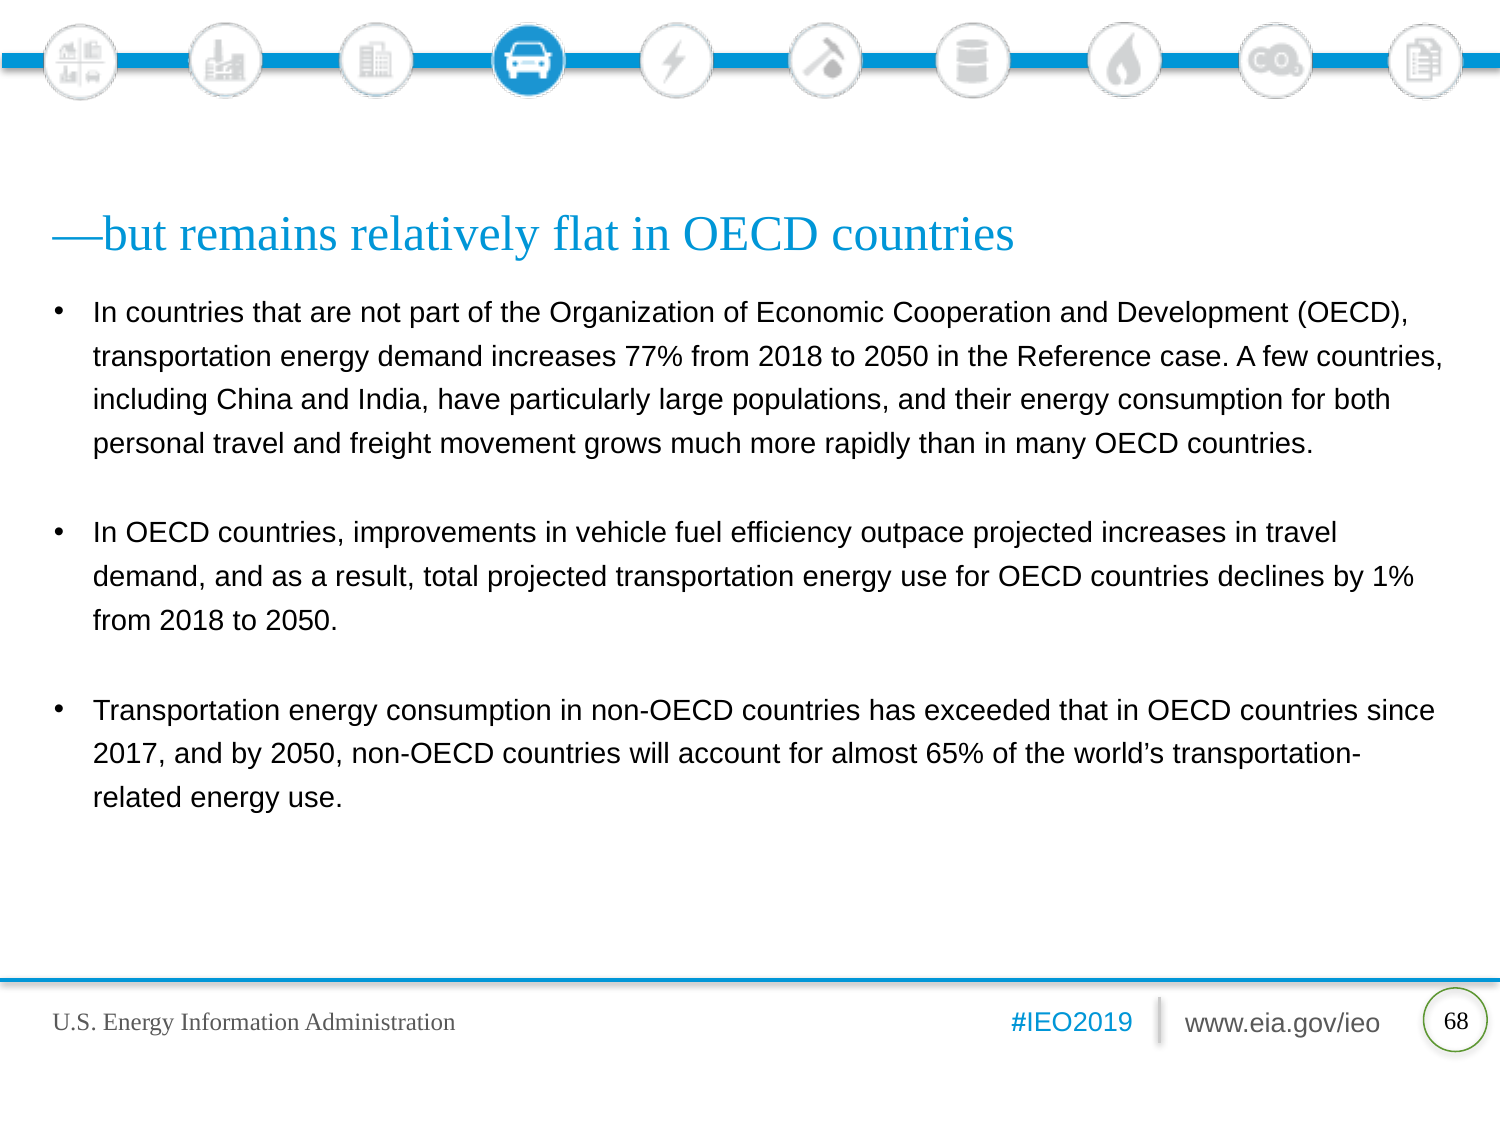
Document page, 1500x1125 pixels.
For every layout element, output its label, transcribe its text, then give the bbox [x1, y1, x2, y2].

list In countries that are not part of the Organization of Economic Cooperation and Development (OECD), transportation energy demand increases 77% from 2018 to 2050 in the Reference case. A few countries, including China and India, have particularly large populations, and their energy consumption for both personal travel and freight movement grows much more rapidly than in many OECD countries. In OECD countries, improvements in vehicle fuel efficiency outpace projected increases in travel demand, and as a result, total projected transportation energy use for OECD countries declines by 1% from 2018 to 2050. Transportation energy consumption in non-OECD countries has exceeded that in OECD countries since 2017, and by 2050, non-OECD countries will account for almost 65% of the world’s transportation-related energy use. [39, 277, 1466, 950]
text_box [34, 14, 1469, 106]
slide_number 68 [1411, 989, 1500, 1050]
title —but remains relatively flat in OECD countries [38, 143, 1466, 268]
